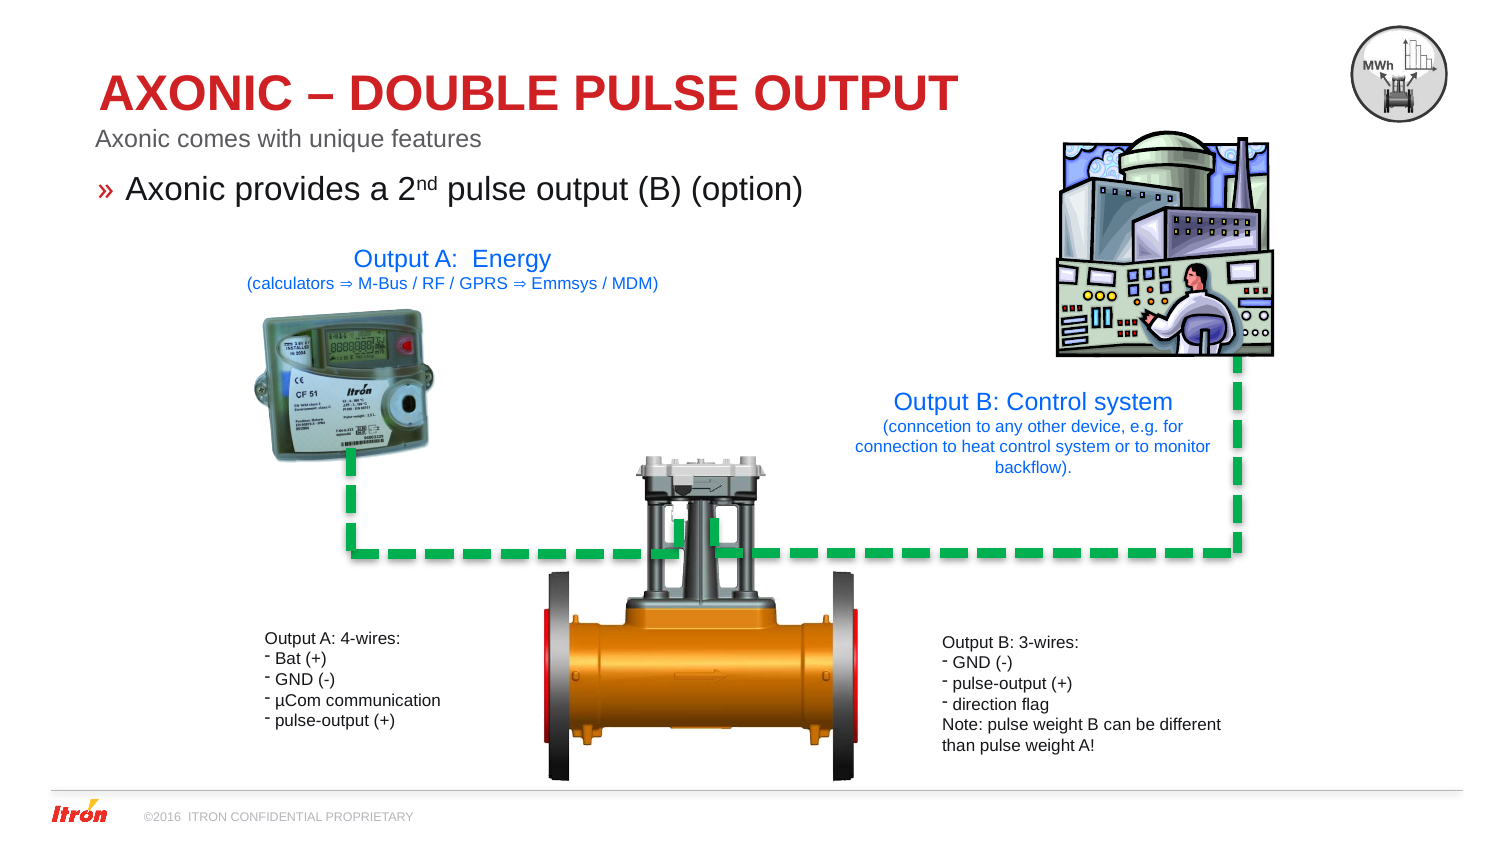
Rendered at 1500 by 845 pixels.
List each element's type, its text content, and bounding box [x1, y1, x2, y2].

picture [536, 451, 865, 789]
title Axonic – Double pulse Output [83, 52, 1098, 128]
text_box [226, 234, 680, 740]
picture [1350, 25, 1448, 124]
picture [51, 799, 107, 822]
list Axonic comes with unique features [83, 116, 1057, 603]
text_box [824, 129, 1278, 487]
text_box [714, 268, 1265, 765]
